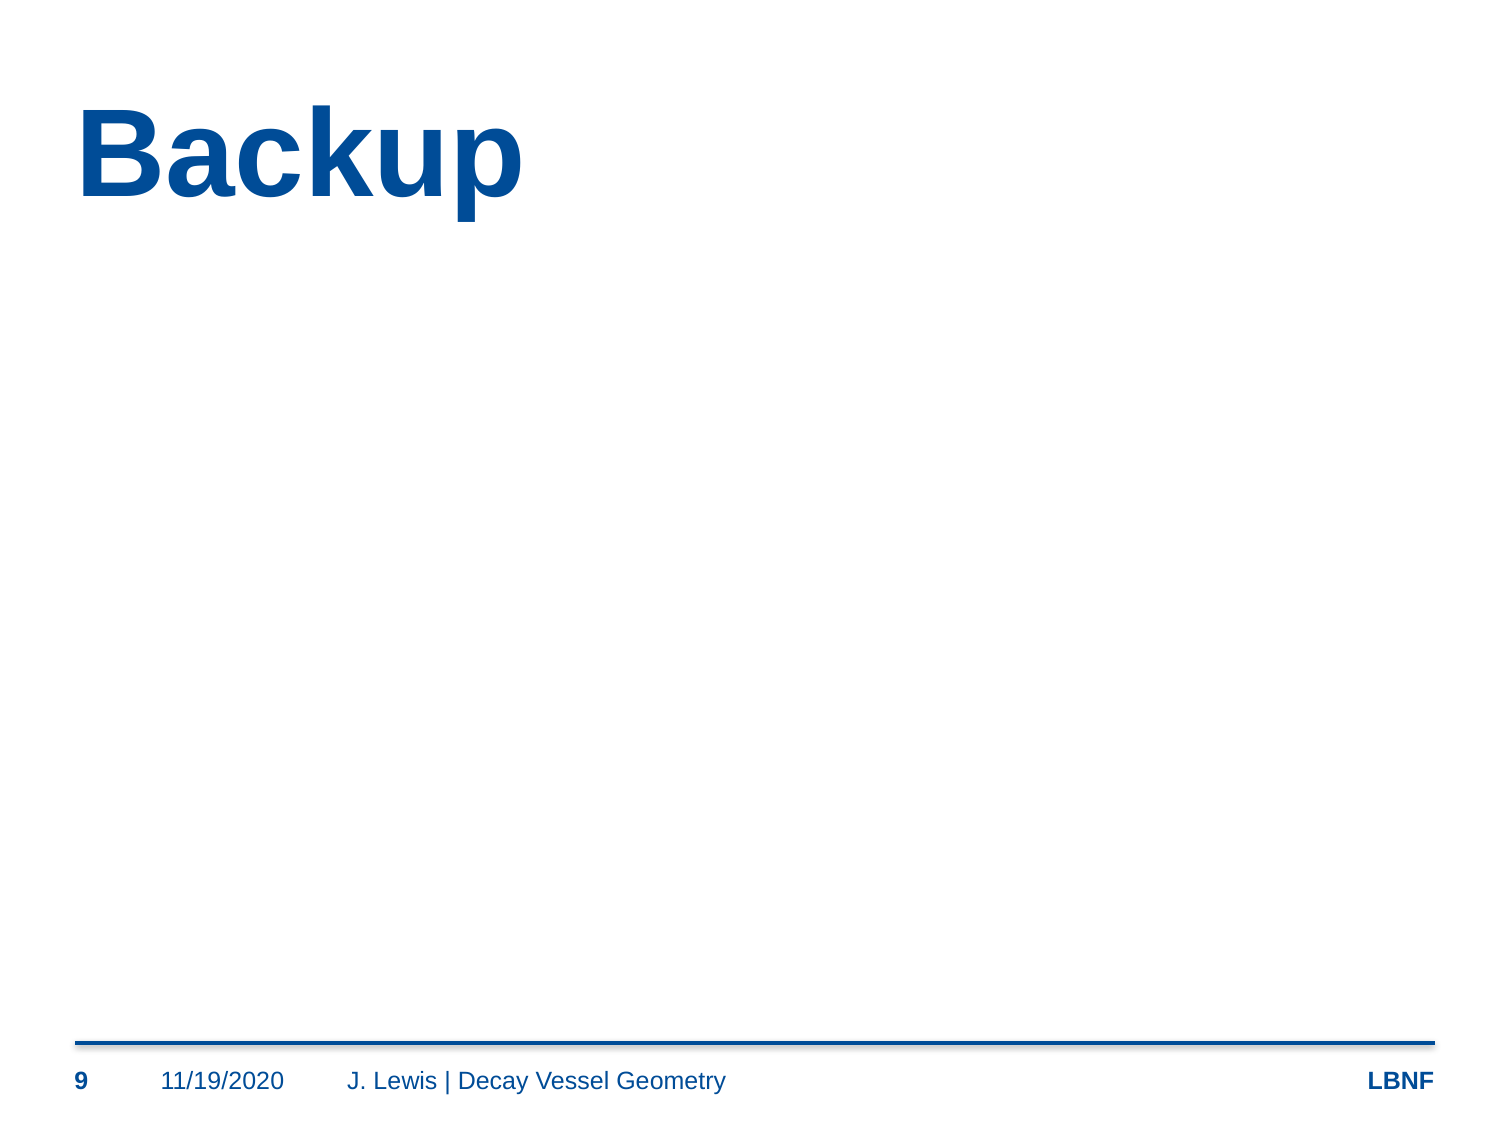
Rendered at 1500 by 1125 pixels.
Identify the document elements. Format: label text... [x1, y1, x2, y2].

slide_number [161, 1064, 347, 1096]
footer J. Lewis | Decay Vessel Geometry [347, 1064, 1269, 1096]
slide_number 9 [74, 1064, 161, 1096]
title Backup [75, 70, 1436, 260]
